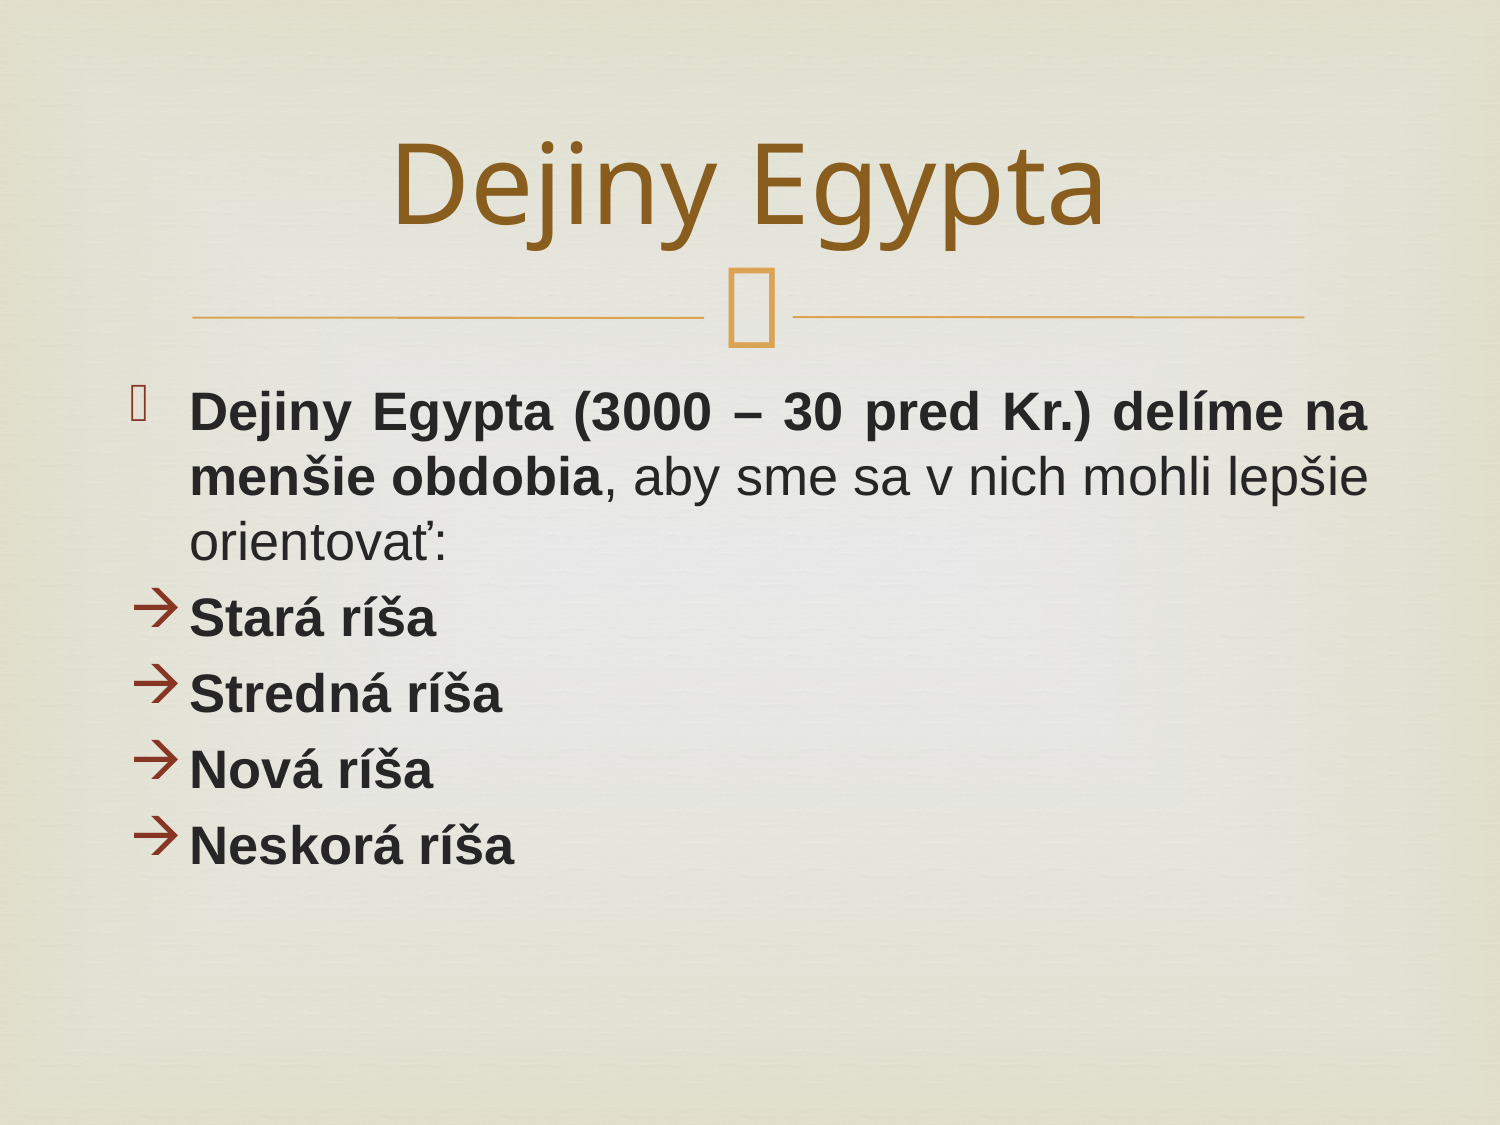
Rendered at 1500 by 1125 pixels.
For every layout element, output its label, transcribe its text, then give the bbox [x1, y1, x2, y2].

list Dejiny Egypta (3000 – 30 pred Kr.) delíme na menšie obdobia, aby sme sa v nich mohli lepšie orientovať: Stará ríša Stredná ríša Nová ríša Neskorá ríša [114, 368, 1386, 1005]
title Dejiny Egypta [112, 93, 1386, 267]
